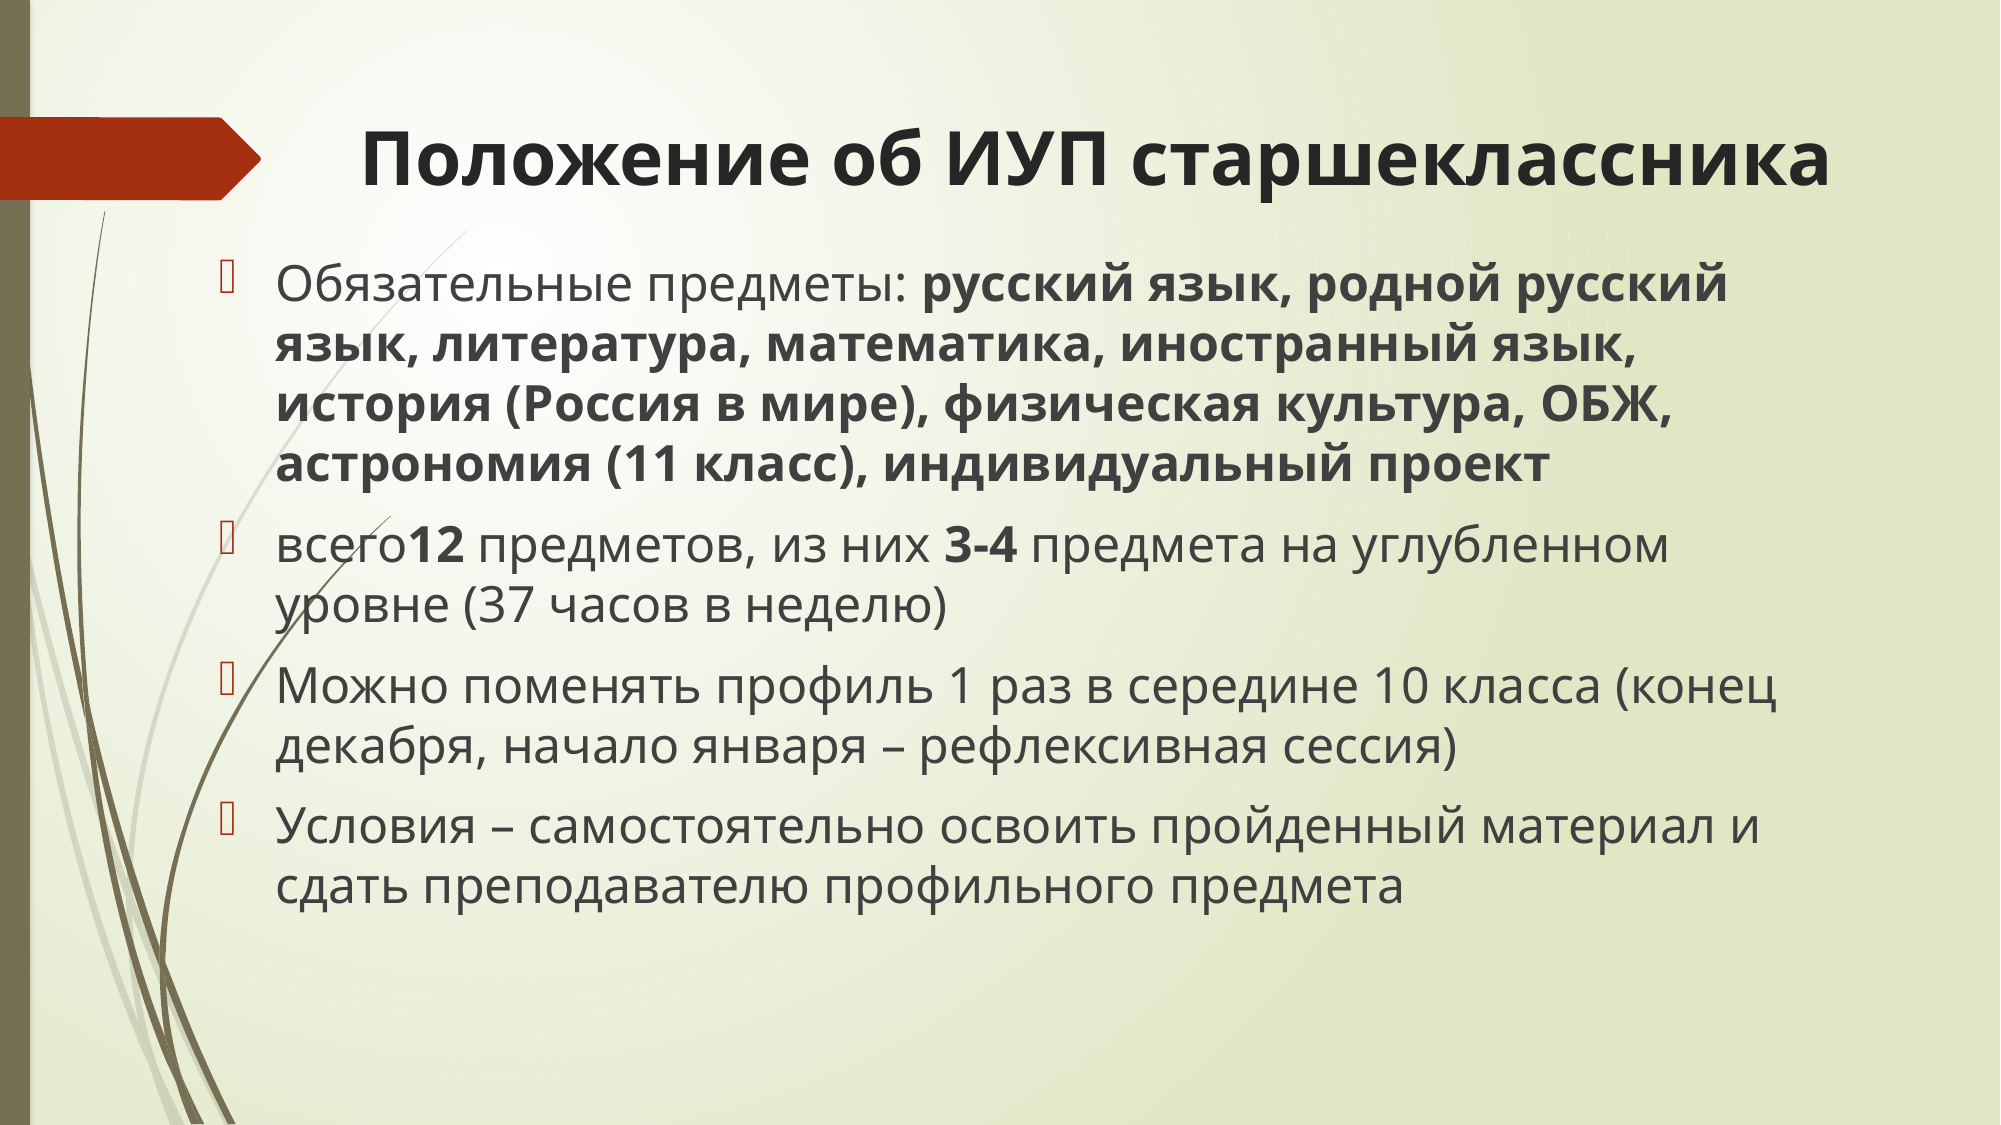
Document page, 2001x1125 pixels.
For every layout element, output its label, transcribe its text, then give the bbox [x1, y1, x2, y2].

title Положение об ИУП старшеклассника [306, 102, 1888, 313]
list Обязательные предметы: русский язык, родной русский язык, литература, математика, иностранный язык, история (Россия в мире), физическая культура, ОБЖ, астрономия (11 класс), индивидуальный проект всего12 предметов, из них 3-4 предмета на углубленном уровне (37 часов в неделю) Можно поменять профиль 1 раз в середине 10 класса (конец декабря, начало января – рефлексивная сессия) Условия – самостоятельно освоить пройденный материал и сдать преподавателю профильного предмета [204, 243, 1806, 1016]
